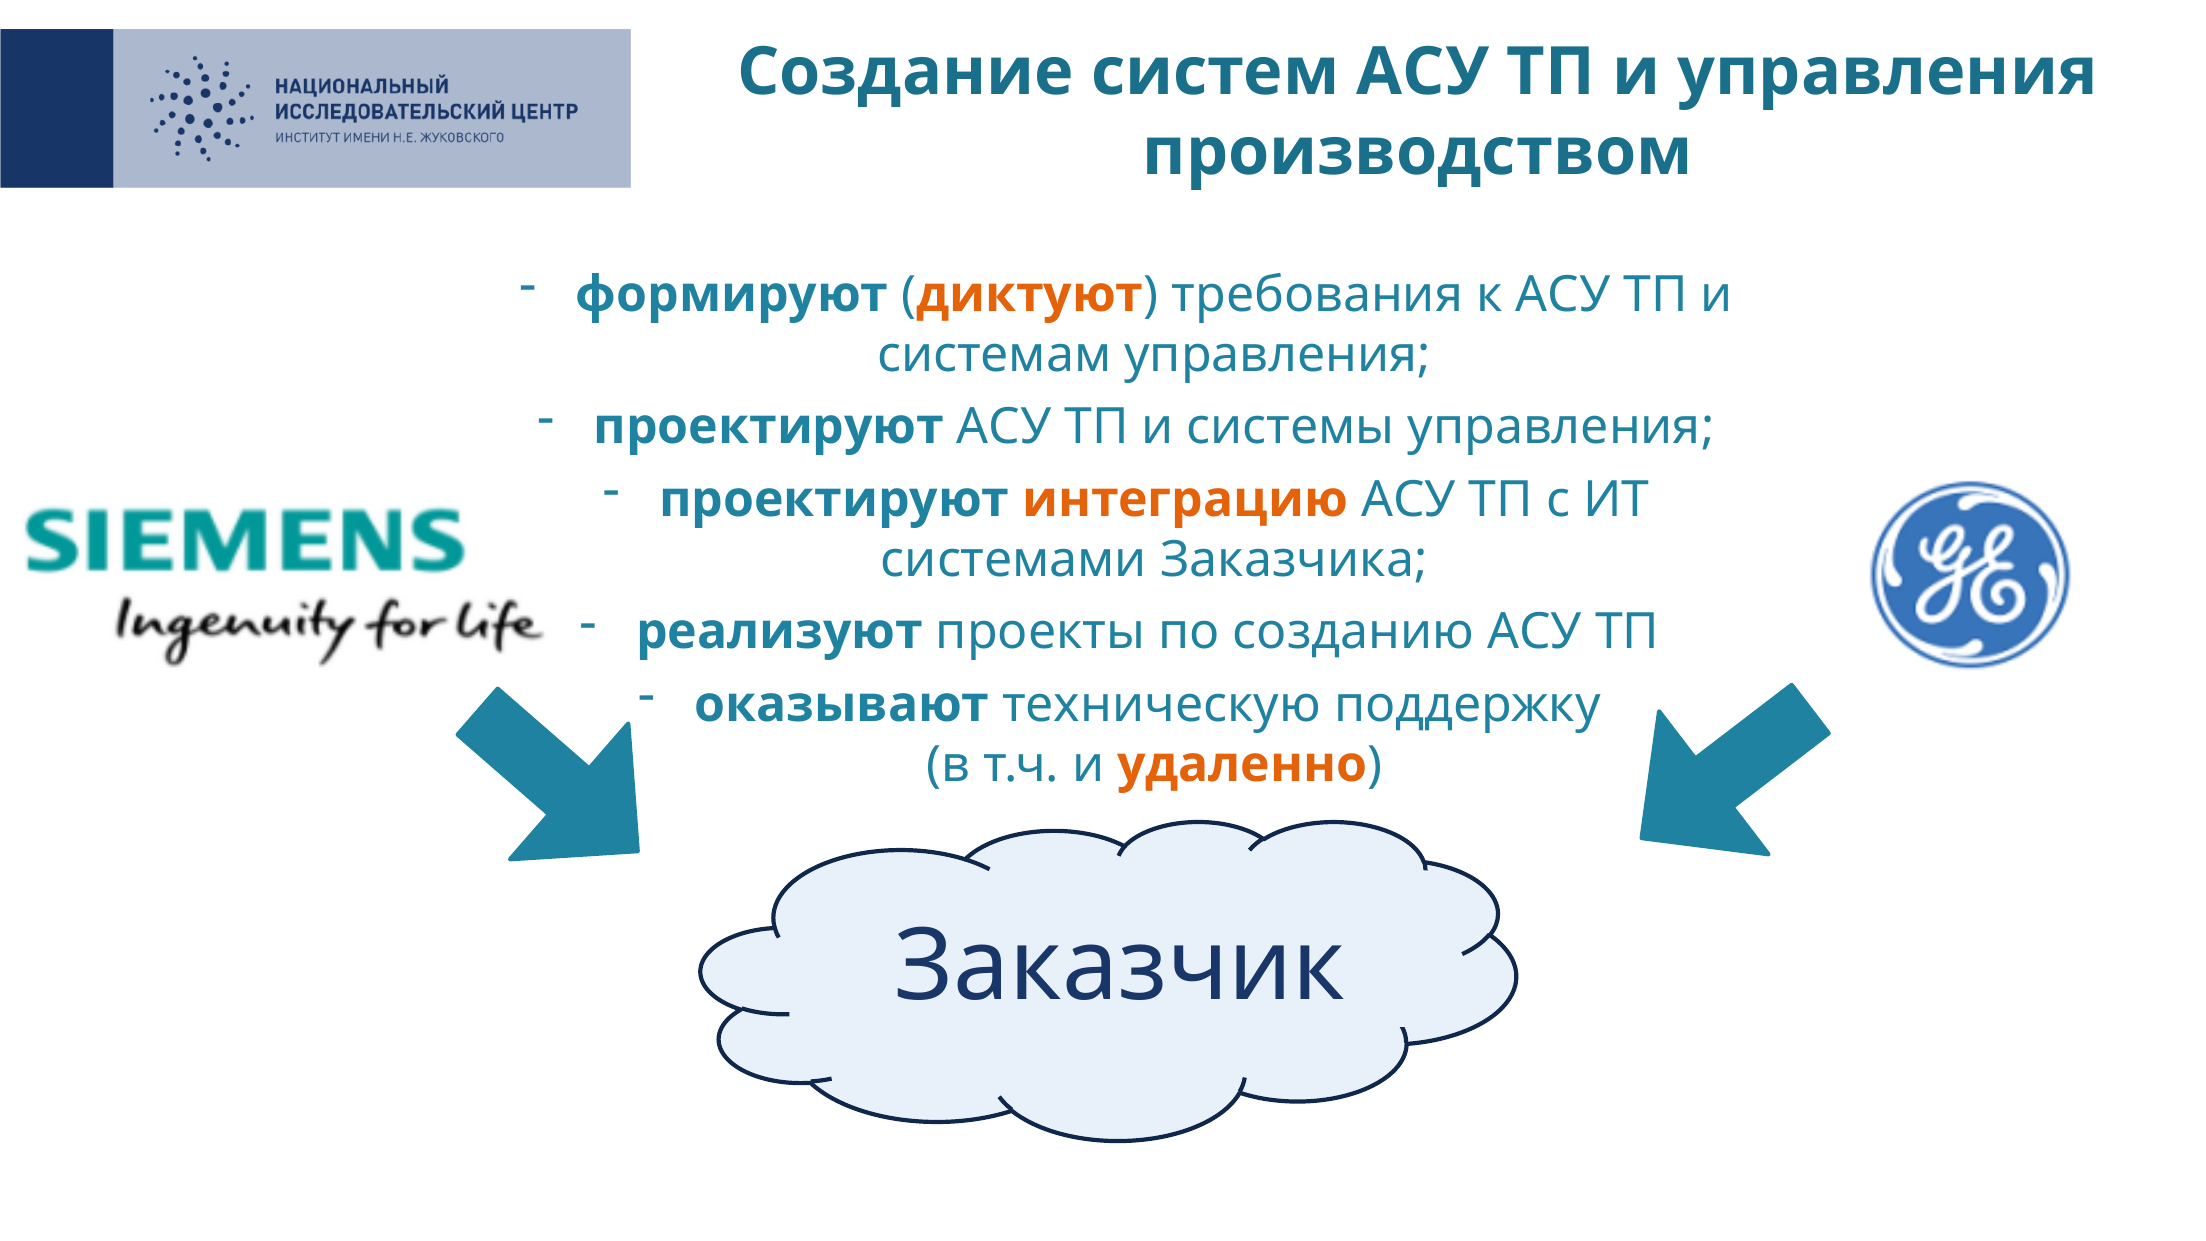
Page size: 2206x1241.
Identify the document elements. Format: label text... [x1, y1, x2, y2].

text_box [698, 819, 1519, 1144]
picture [0, 482, 564, 673]
text_box Создание систем АСУ ТП и управления производством [630, 17, 2206, 198]
text_box [455, 713, 473, 751]
text_box формируют (диктуют) требования к АСУ ТП и системам управления; проектируют АСУ ТП и системы управления; проектируют интеграцию АСУ ТП с ИТ системами Заказчика; реализуют проекты по созданию АСУ ТП оказывают техническую поддержку (в т.ч. и удаленно) [473, 253, 1779, 799]
picture [0, 29, 631, 188]
text_box [508, 799, 640, 862]
picture [1864, 475, 2078, 680]
text_box [1779, 682, 1831, 774]
text_box [1639, 799, 1771, 857]
text_box Заказчик [807, 892, 1434, 1027]
